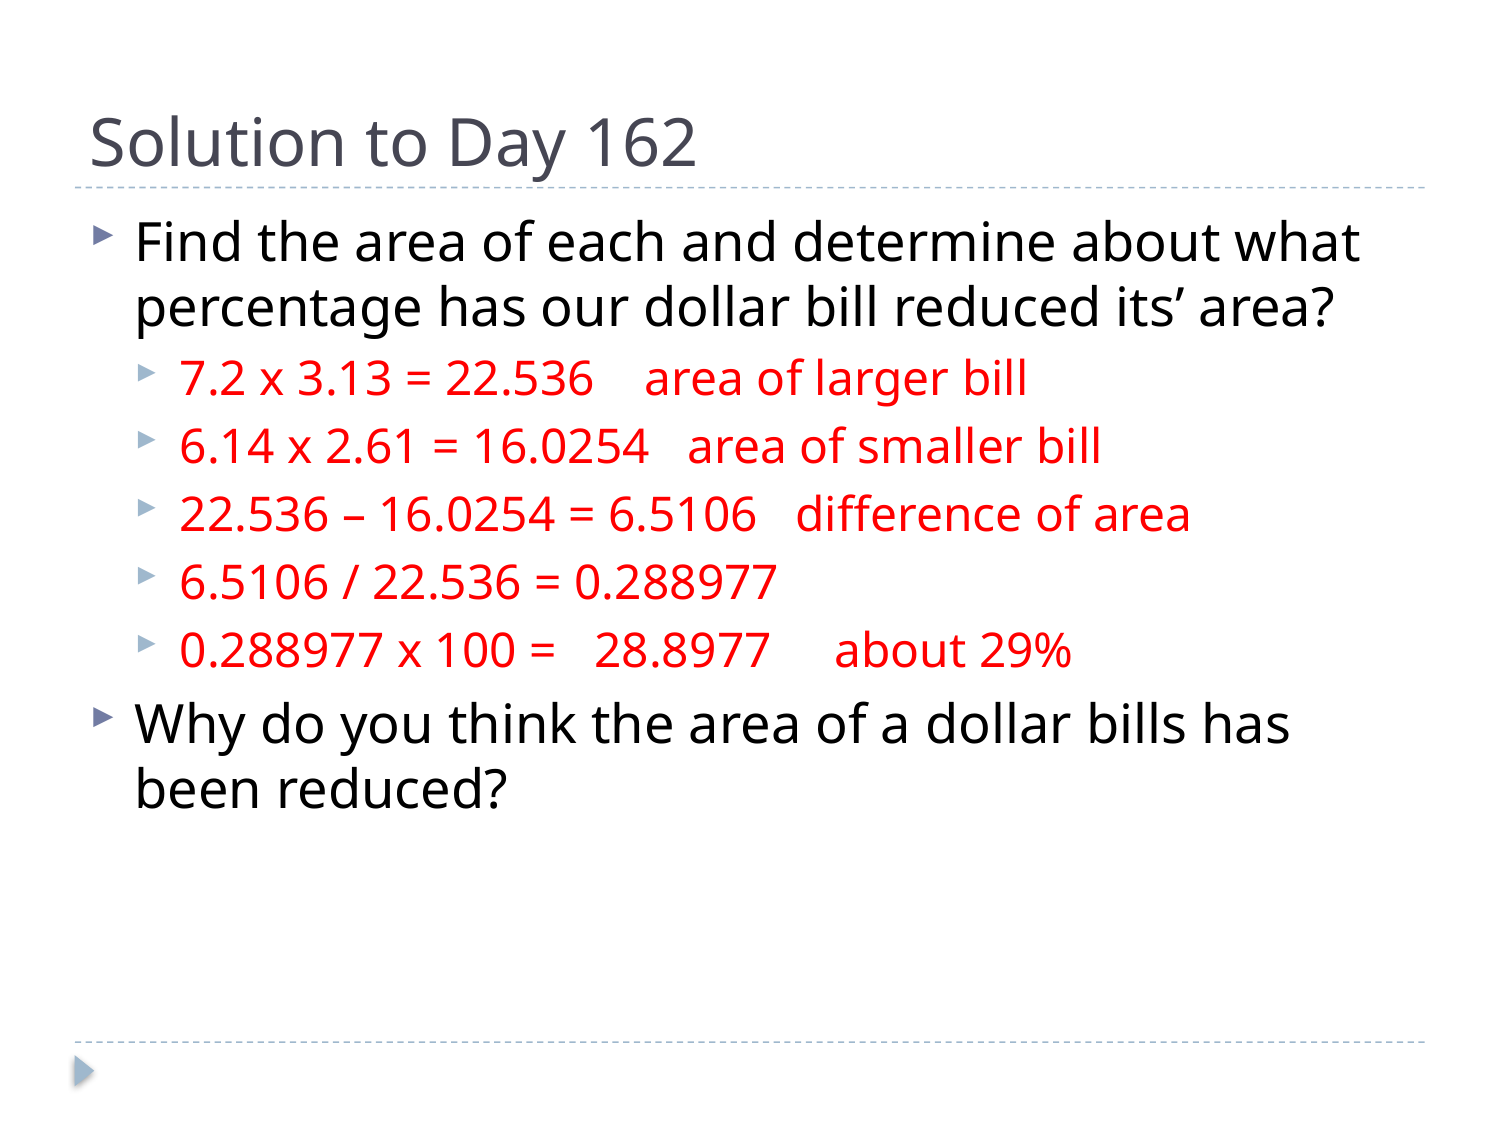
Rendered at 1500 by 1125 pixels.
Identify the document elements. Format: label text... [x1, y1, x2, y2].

title Solution to Day 162 [75, 24, 1425, 188]
list Find the area of each and determine about what percentage has our dollar bill reduced its’ area? 7.2 x 3.13 = 22.536 area of larger bill 6.14 x 2.61 = 16.0254 area of smaller bill 22.536 – 16.0254 = 6.5106 difference of area 6.5106 / 22.536 = 0.288977 0.288977 x 100 = 28.8977 about 29% Why do you think the area of a dollar bills has been reduced? [75, 200, 1425, 1010]
